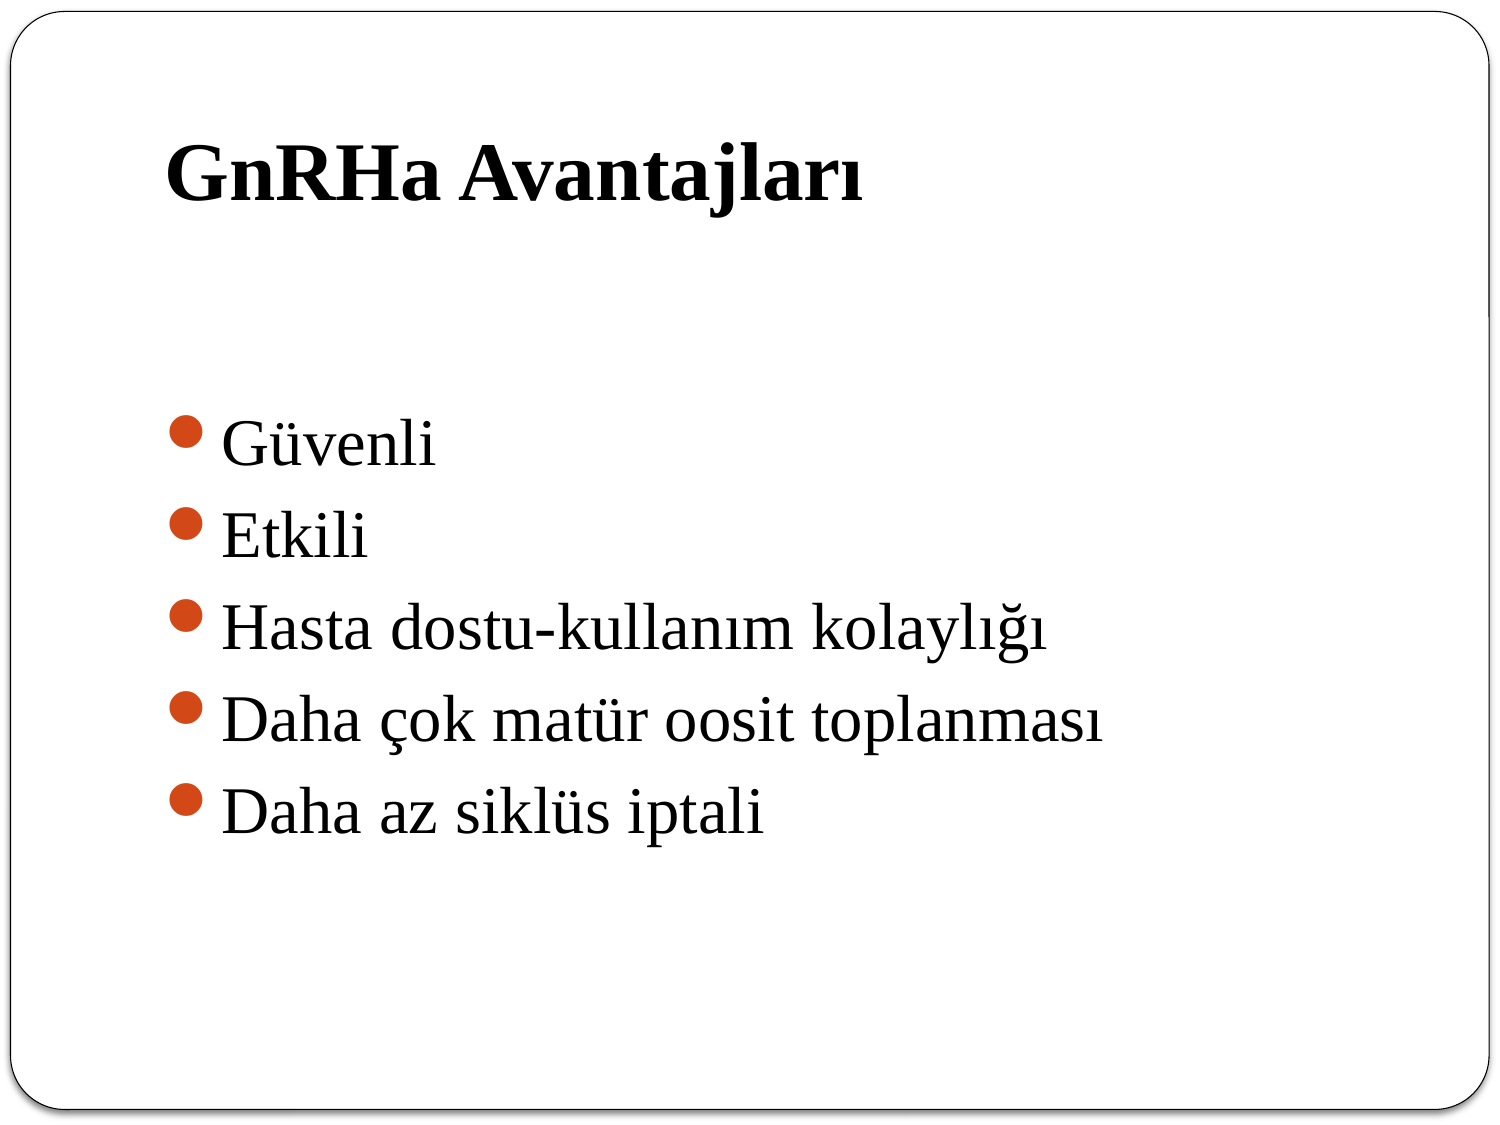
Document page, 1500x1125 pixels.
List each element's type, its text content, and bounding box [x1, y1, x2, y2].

title GnRHa Avantajları [150, 45, 1425, 233]
list Güvenli Etkili Hasta dostu-kullanım kolaylığı Daha çok matür oosit toplanması Daha az siklüs iptali [150, 237, 1425, 988]
